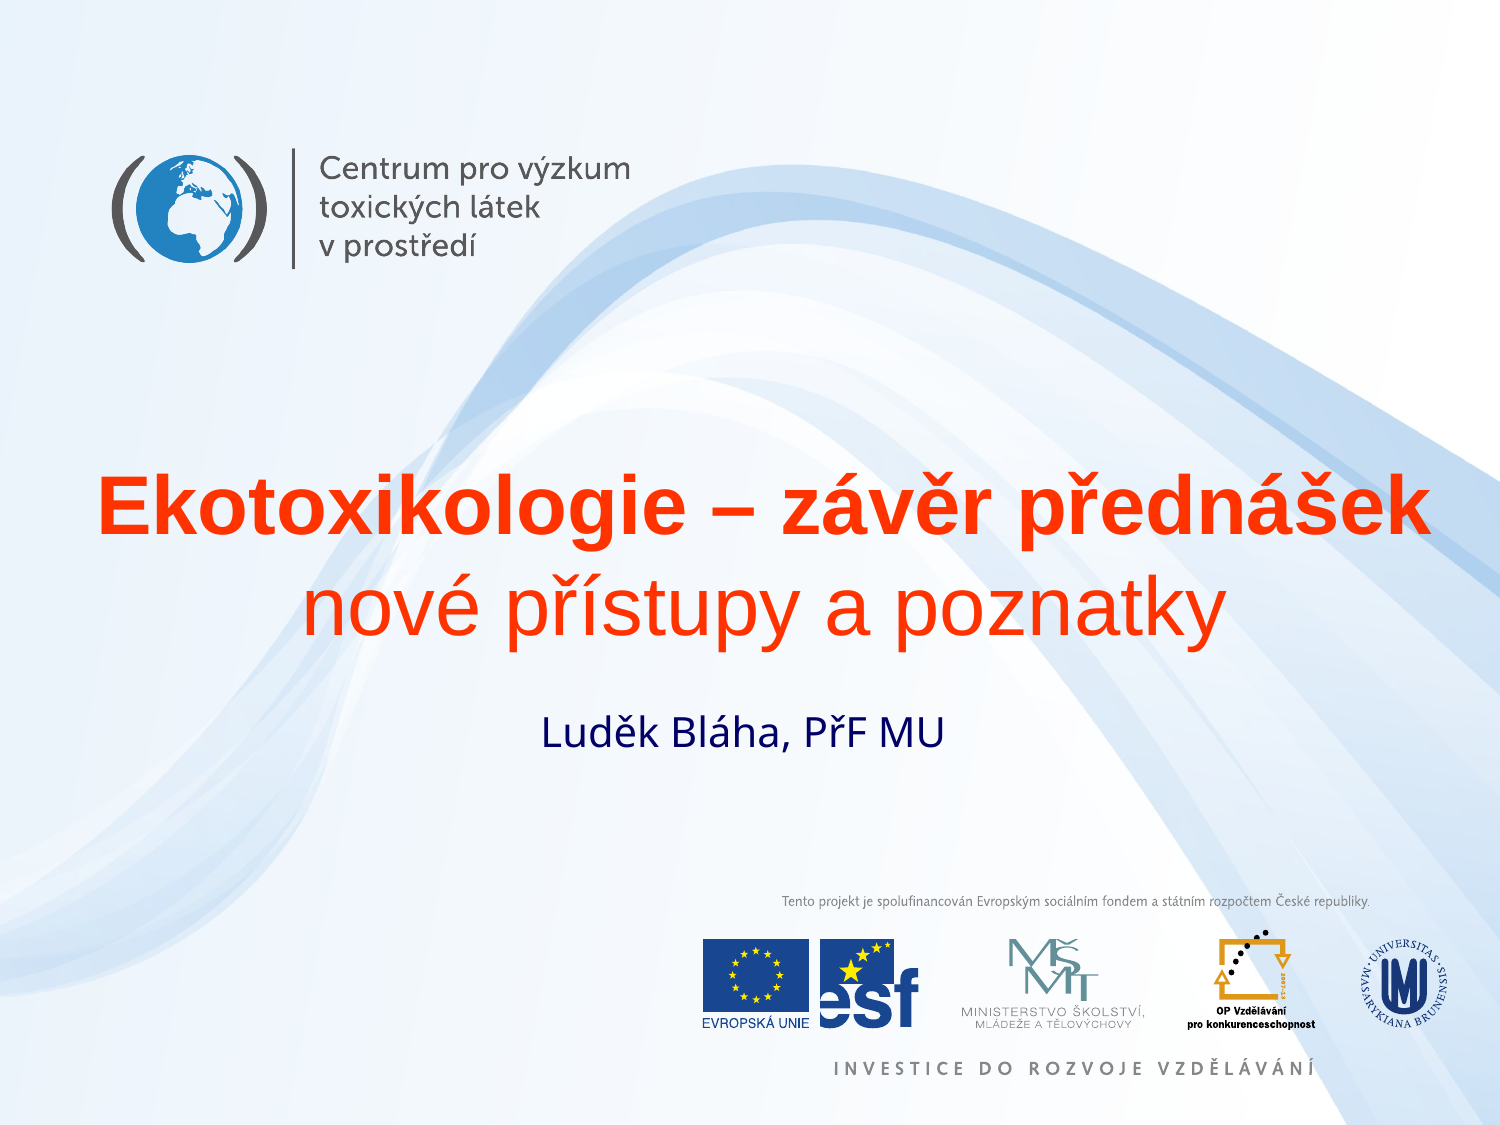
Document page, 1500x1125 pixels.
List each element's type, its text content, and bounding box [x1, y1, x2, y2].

text_box Luděk Bláha, PřF MU [218, 667, 1269, 794]
picture [0, 0, 1500, 1125]
text_box Ekotoxikologie – závěr přednášek nové přístupy a poznatky [76, 444, 1452, 659]
